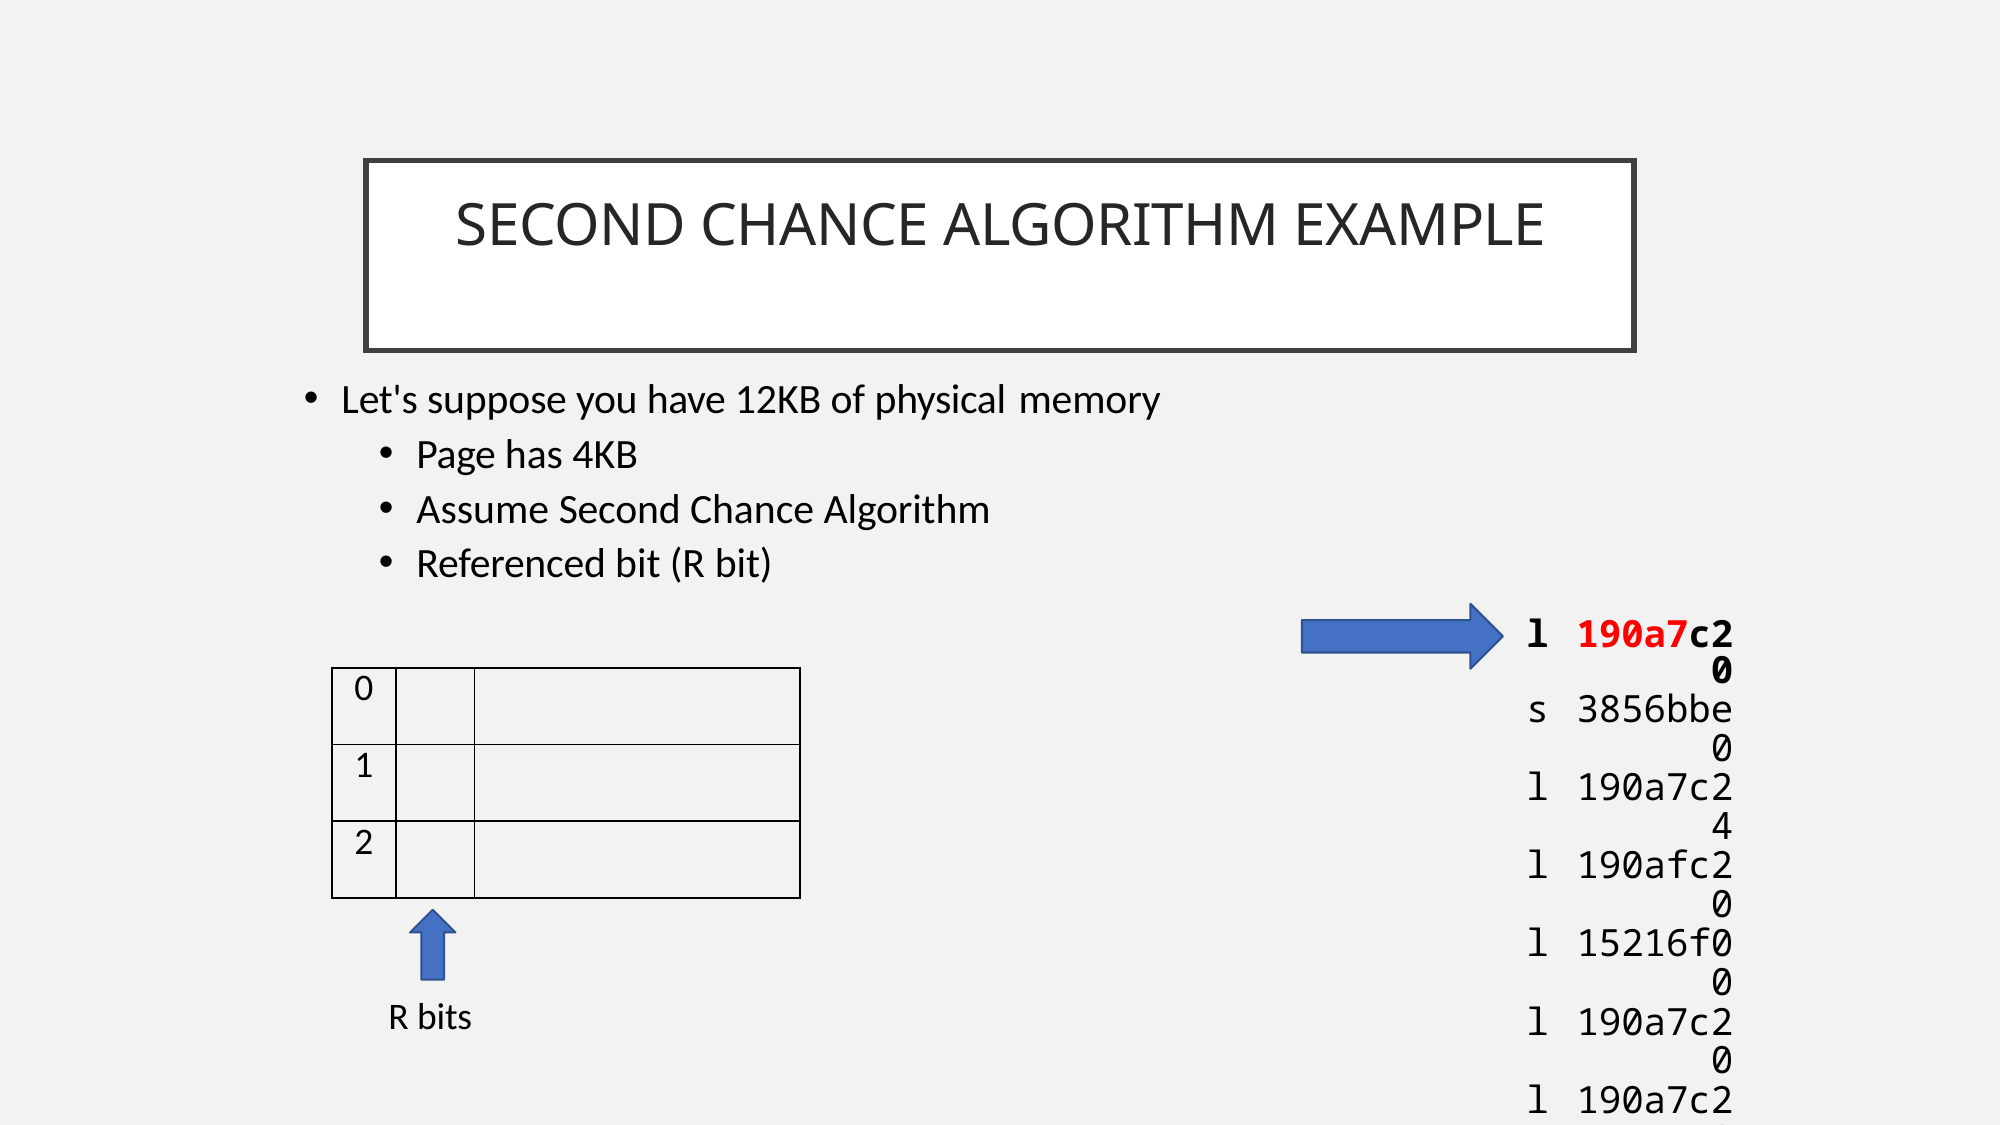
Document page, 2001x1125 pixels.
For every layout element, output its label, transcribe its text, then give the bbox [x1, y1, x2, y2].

table_cell 190afc20 [1557, 850, 1737, 929]
table_cell l [1521, 772, 1557, 850]
title Second Chance Algorithm Example [363, 158, 1637, 353]
text_box R bits [386, 990, 475, 1038]
table_header 190a7c20 [1557, 624, 1737, 694]
text_box Let's suppose you have 12KB of physical memory Page has 4KB Assume Second Chance Algorithm Referenced bit (R bit) [301, 364, 1499, 586]
table_cell 2 [333, 822, 395, 897]
table_cell 3856bbe0 [1557, 694, 1737, 772]
table_cell 190a7c20 [1557, 1007, 1737, 1085]
table_cell 190a7c28 [1557, 1085, 1737, 1125]
table_cell [397, 745, 474, 820]
table_cell l [1521, 1085, 1557, 1125]
table_cell [475, 745, 799, 820]
table_cell [397, 822, 474, 897]
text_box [408, 908, 457, 981]
table_header [475, 669, 799, 744]
table_cell l [1521, 929, 1557, 1007]
table_cell l [1521, 850, 1557, 929]
table_cell 1 [333, 745, 395, 820]
table_cell 15216f00 [1557, 929, 1737, 1007]
table_cell [475, 822, 799, 897]
table_cell l [1521, 1007, 1557, 1085]
table_header [397, 669, 474, 744]
table_cell s [1521, 694, 1557, 772]
table_header l [1521, 624, 1557, 694]
table_cell 190a7c24 [1557, 772, 1737, 850]
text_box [1300, 602, 1504, 670]
table_header 0 [333, 669, 395, 744]
